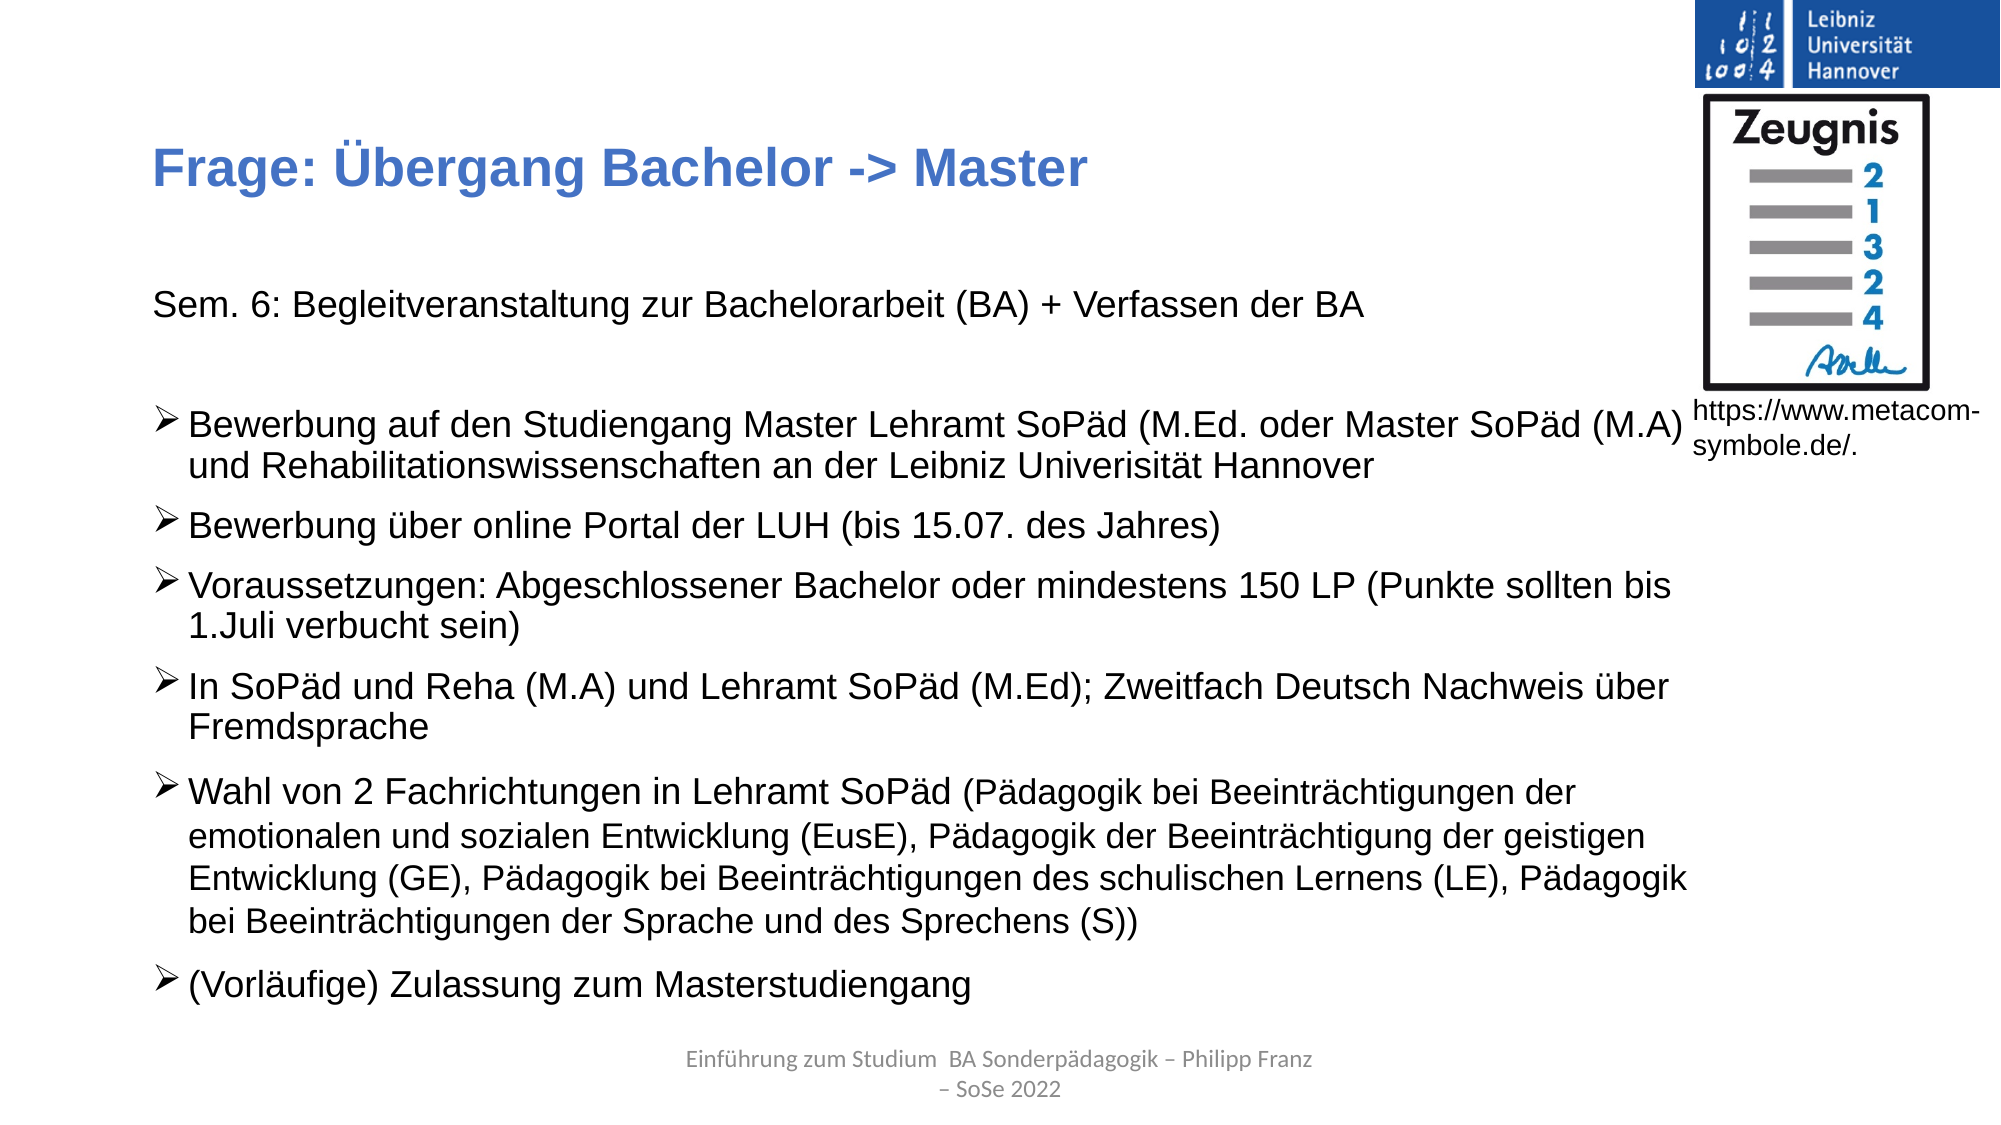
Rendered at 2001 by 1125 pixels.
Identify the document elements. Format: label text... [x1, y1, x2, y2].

title Frage: Übergang Bachelor -> Master [137, 59, 1695, 277]
picture [1632, 0, 2000, 396]
footer Einführung zum Studium BA Sonderpädagogik – Philipp Franz – SoSe 2022 [662, 1042, 1338, 1103]
text_box https://www.metacom-symbole.de/. [1677, 396, 2000, 469]
list Sem. 6: Begleitveranstaltung zur Bachelorarbeit (BA) + Verfassen der BA Bewerbung auf den Studiengang Master Lehramt SoPäd (M.Ed. oder Master SoPäd (M.A) und Rehabilitationswissenschaften an der Leibniz Univerisität Hannover Bewerbung über online Portal der LUH (bis 15.07. des Jahres) Voraussetzungen: Abgeschlossener Bachelor oder mindestens 150 LP (Punkte sollten bis 1.Juli verbucht sein) In SoPäd und Reha (M.A) und Lehramt SoPäd (M.Ed); Zweitfach Deutsch Nachweis über Fremdsprache Wahl von 2 Fachrichtungen in Lehramt SoPäd (Pädagogik bei Beeinträchtigungen der emotionalen und sozialen Entwicklung (EusE), Pädagogik der Beeinträchtigung der geistigen Entwicklung (GE), Pädagogik bei Beeinträchtigungen des schulischen Lernens (LE), Pädagogik bei Beeinträchtigungen der Sprache und des Sprechens (S)) (Vorläufige) Zulassung zum Masterstudiengang [137, 277, 1745, 1014]
